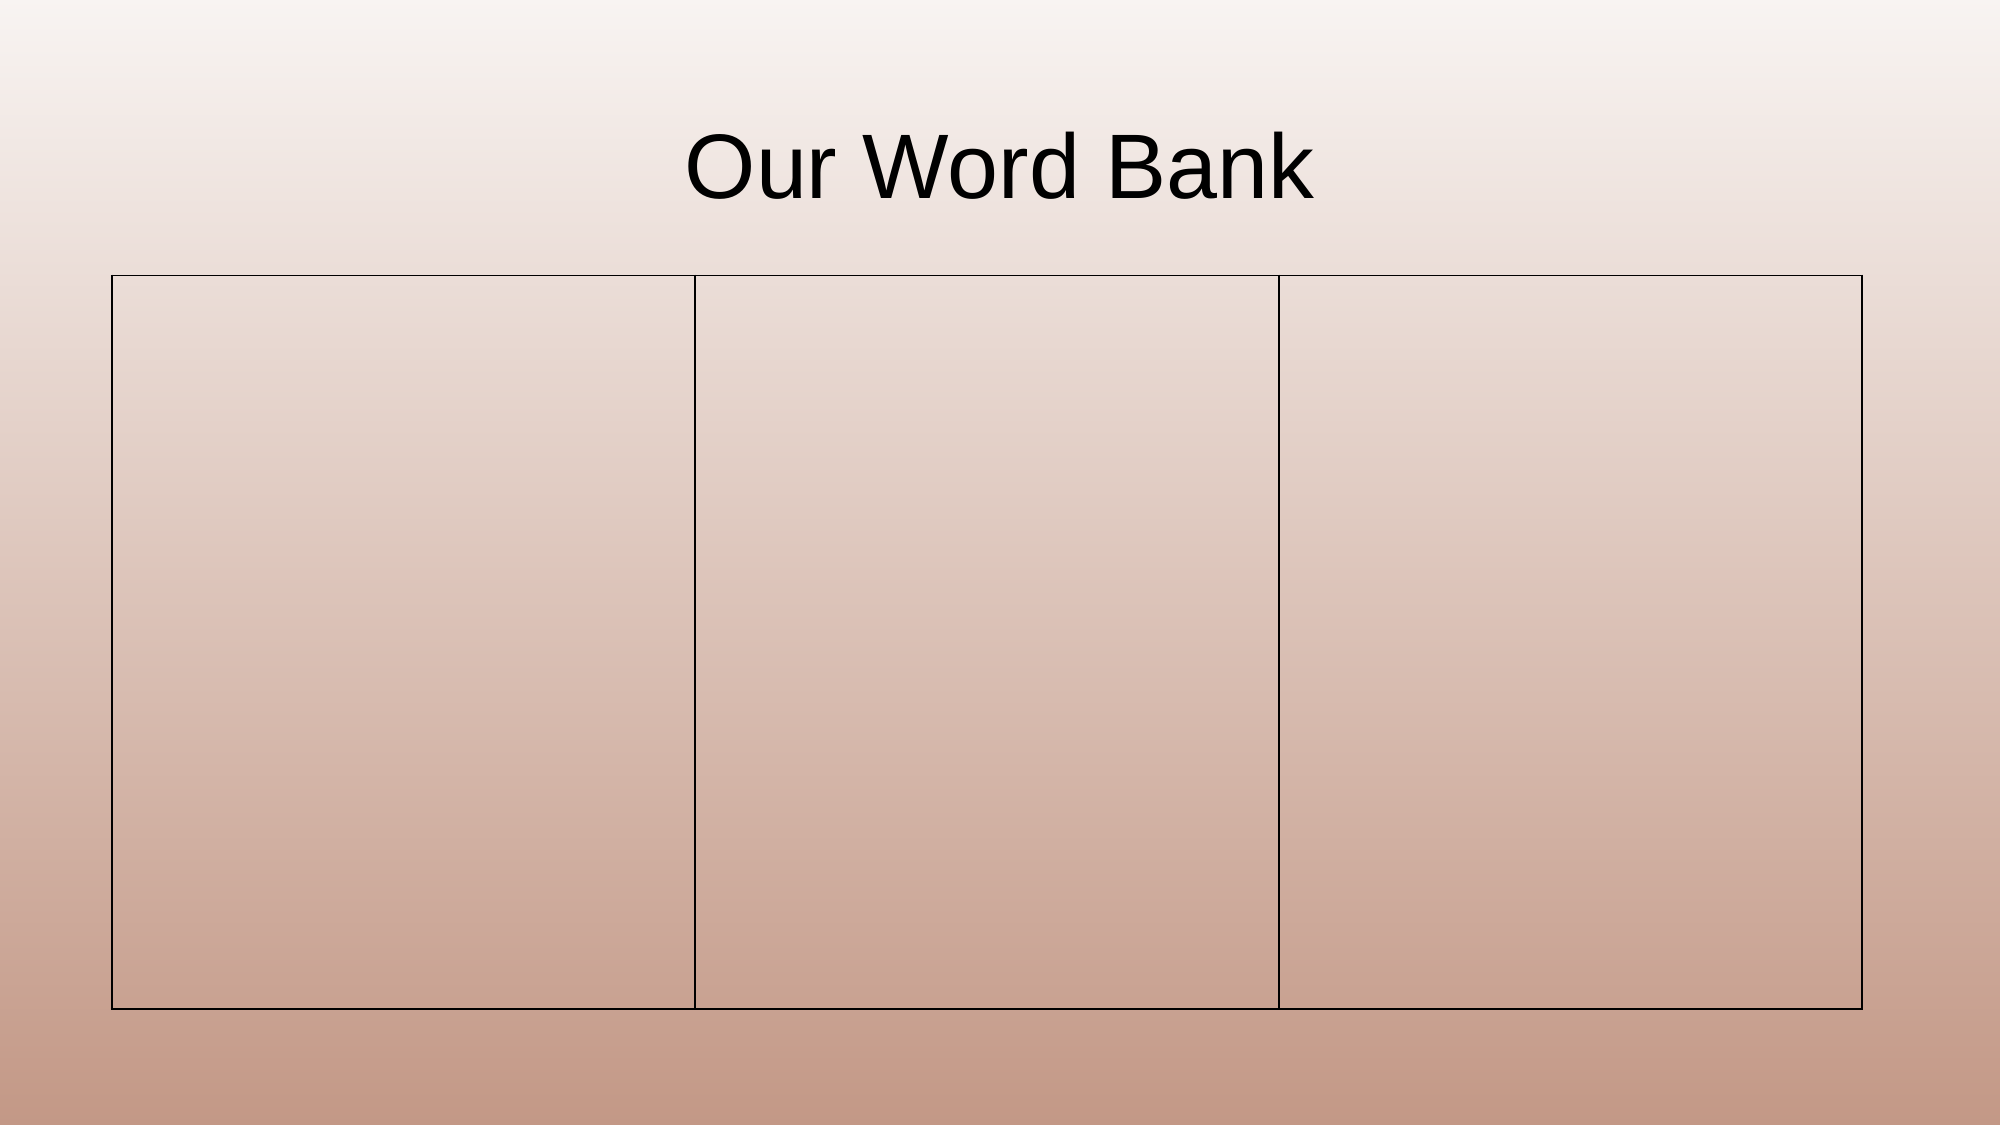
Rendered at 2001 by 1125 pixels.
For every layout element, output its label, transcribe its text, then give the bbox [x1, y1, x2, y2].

table_header [696, 276, 1278, 1008]
title Our Word Bank [137, 59, 1863, 275]
table_header [113, 276, 694, 1008]
table_header [1280, 276, 1861, 1008]
